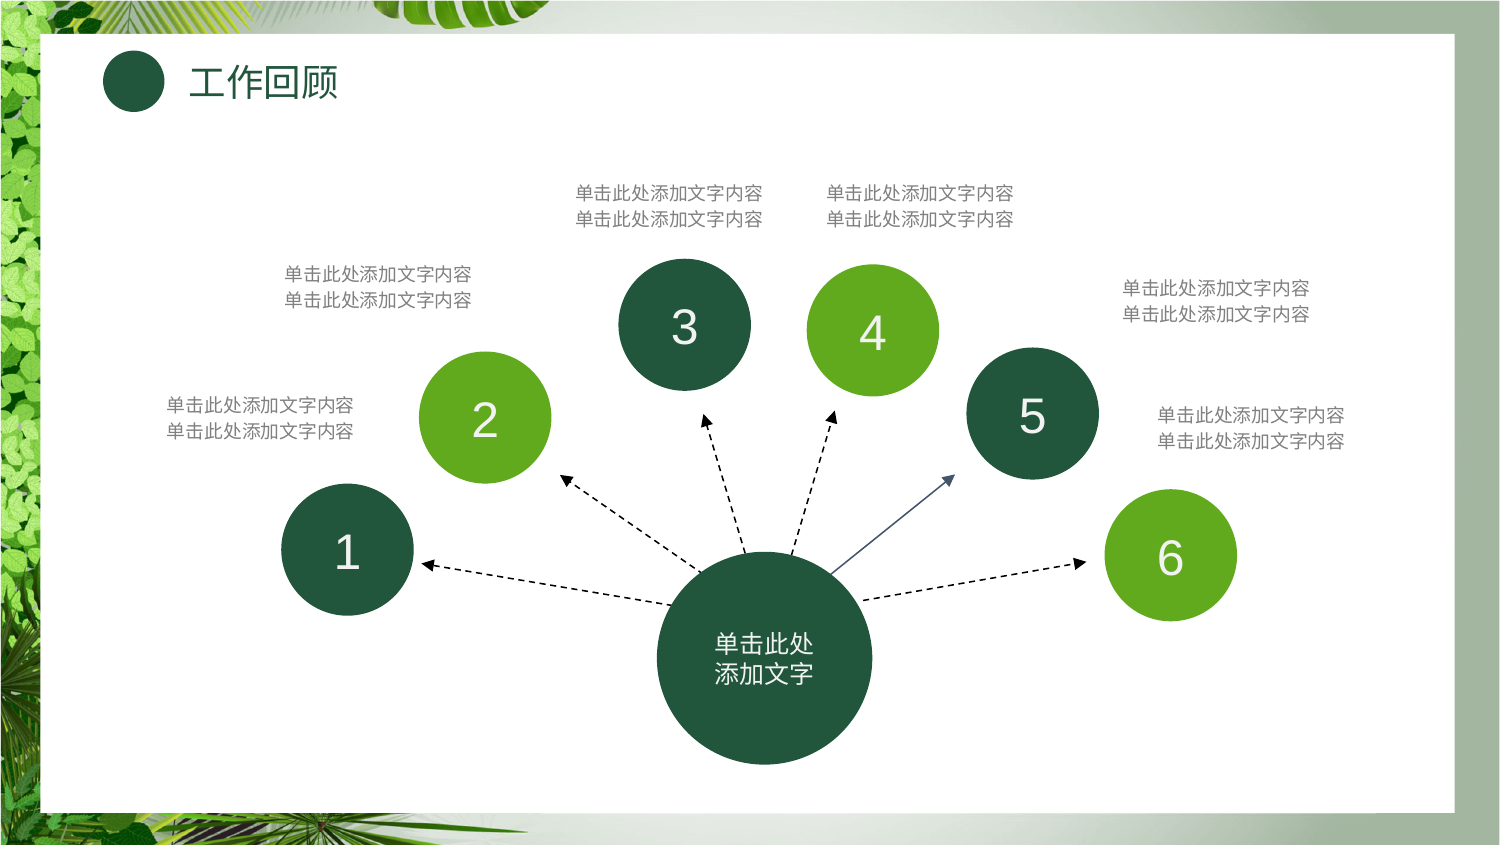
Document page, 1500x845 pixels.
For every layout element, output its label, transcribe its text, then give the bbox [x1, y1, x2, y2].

text_box 1 [281, 483, 414, 616]
picture [2, 2, 1498, 845]
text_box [76, 173, 1436, 462]
text_box 单击此处 添加文字 [656, 621, 873, 765]
text_box 6 [1104, 489, 1238, 622]
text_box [419, 462, 1082, 621]
